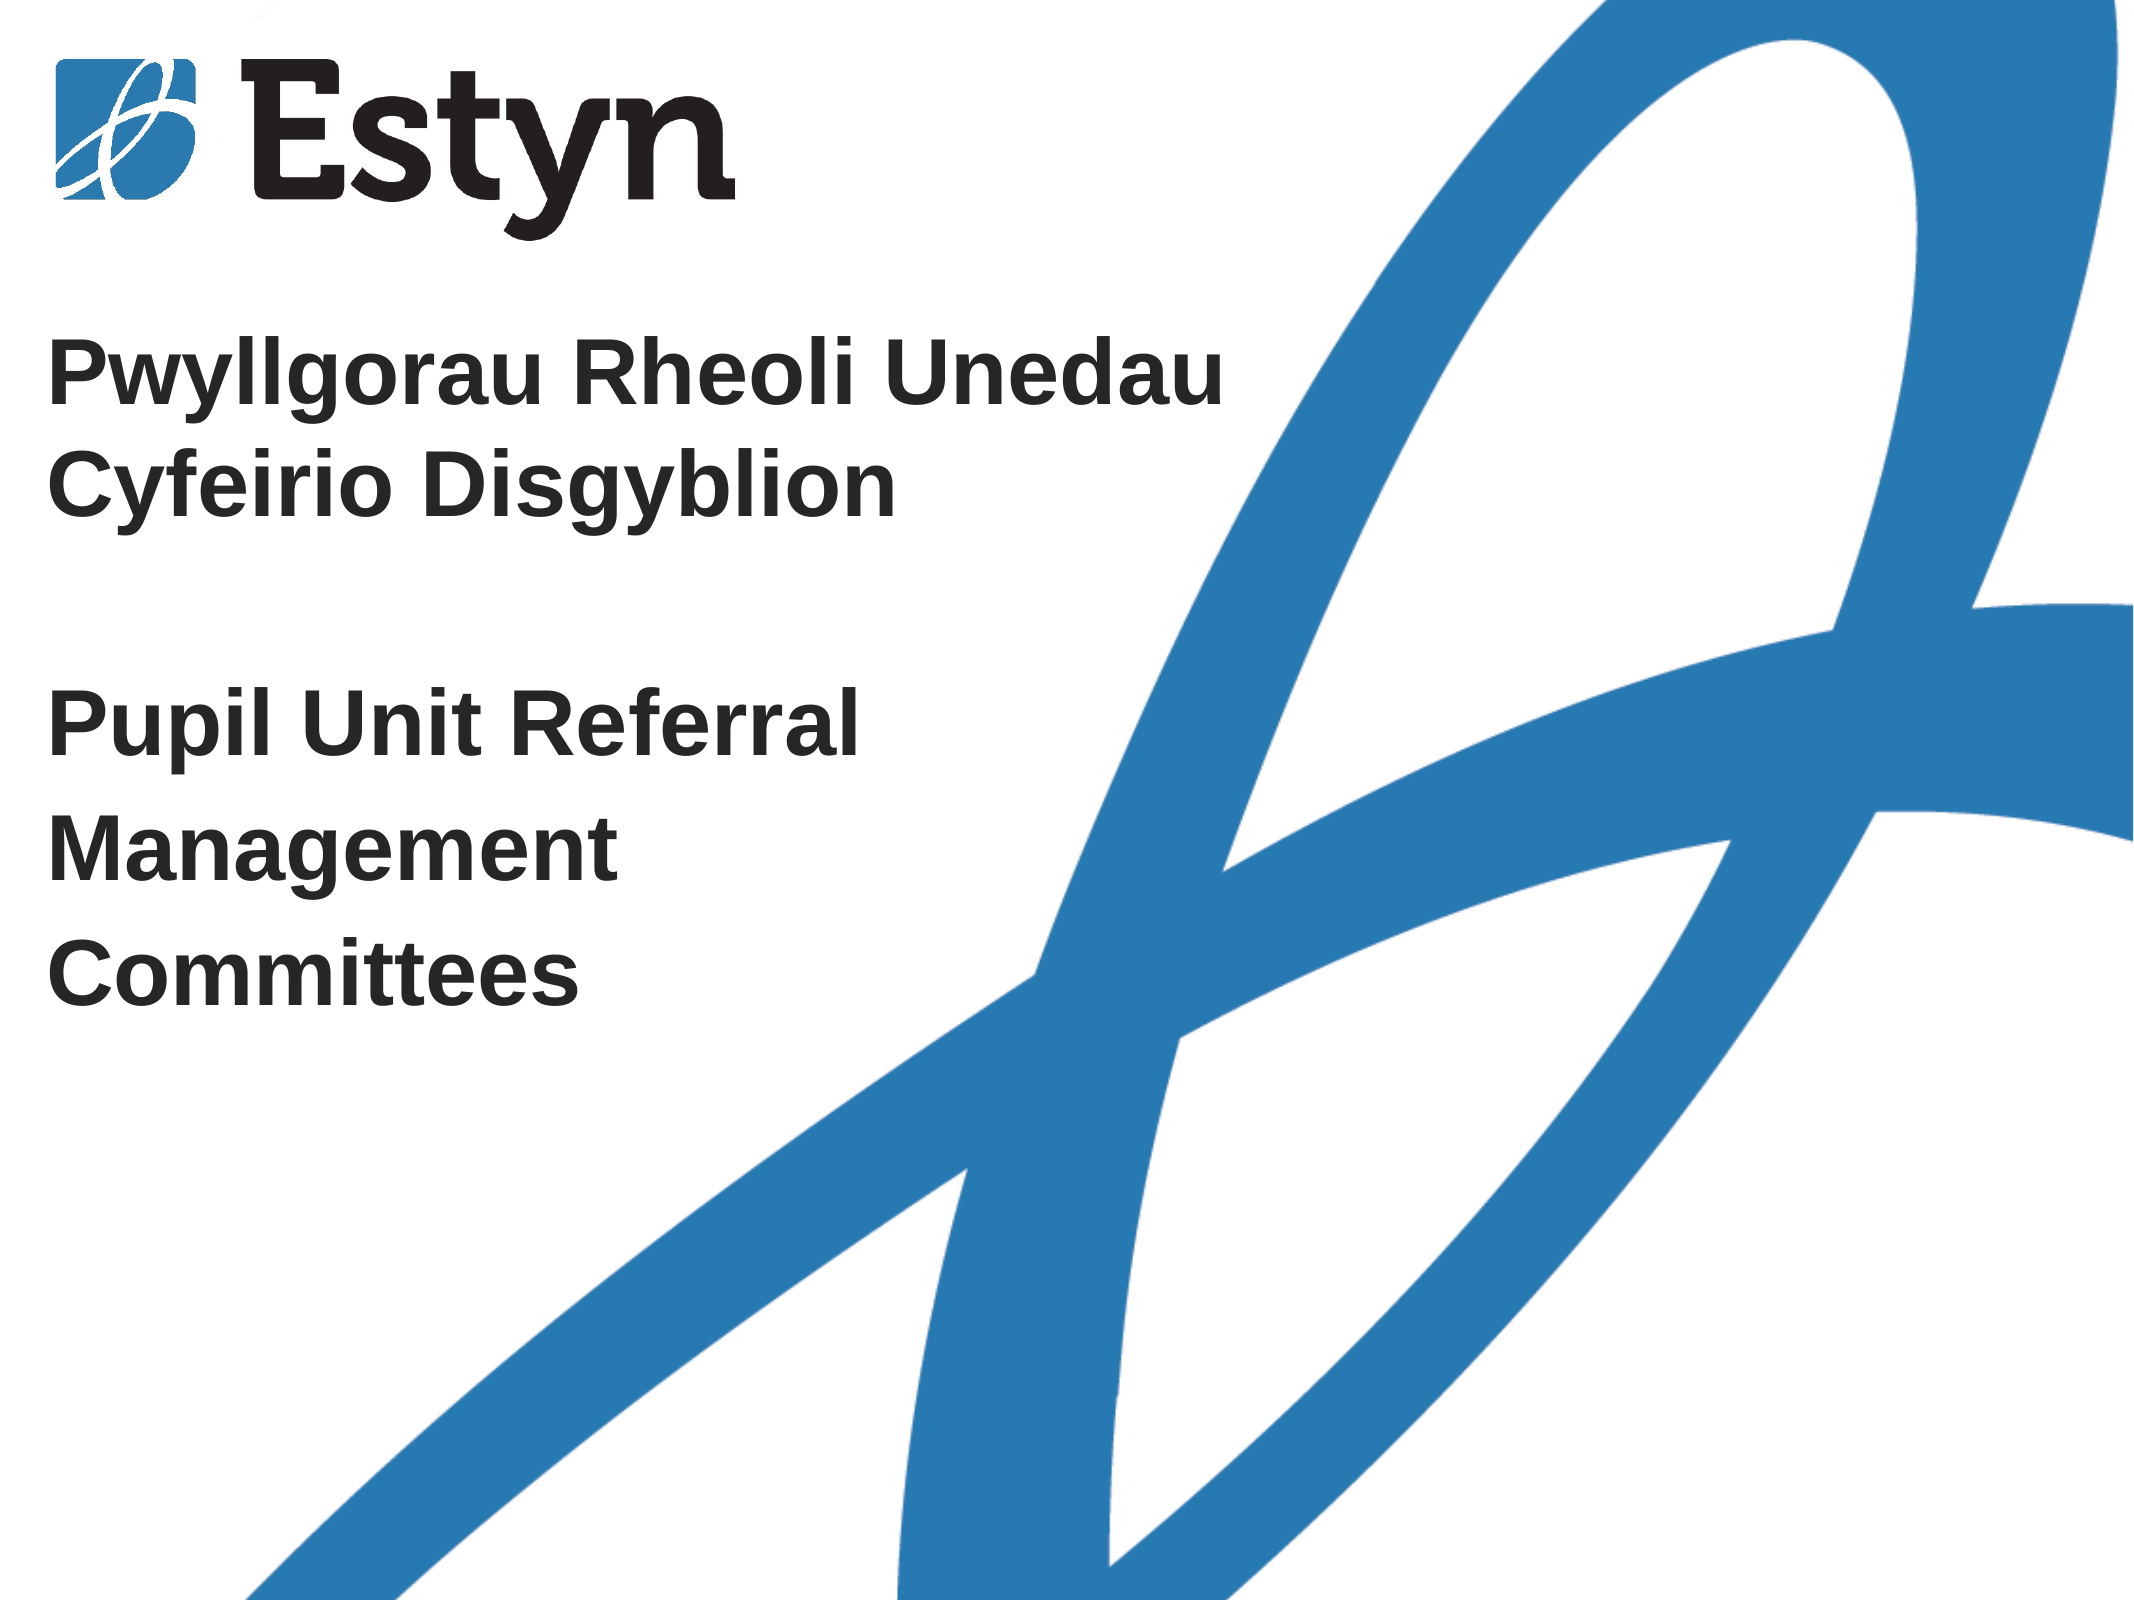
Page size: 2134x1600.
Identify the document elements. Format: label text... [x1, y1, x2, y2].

picture [46, 0, 2134, 1600]
text_box Title Welsh point 45 Pwyllgorau Rheoli Unedau Cyfeirio Disgyblion Pupil Unit Referral Management Committees [46, 259, 195, 1025]
